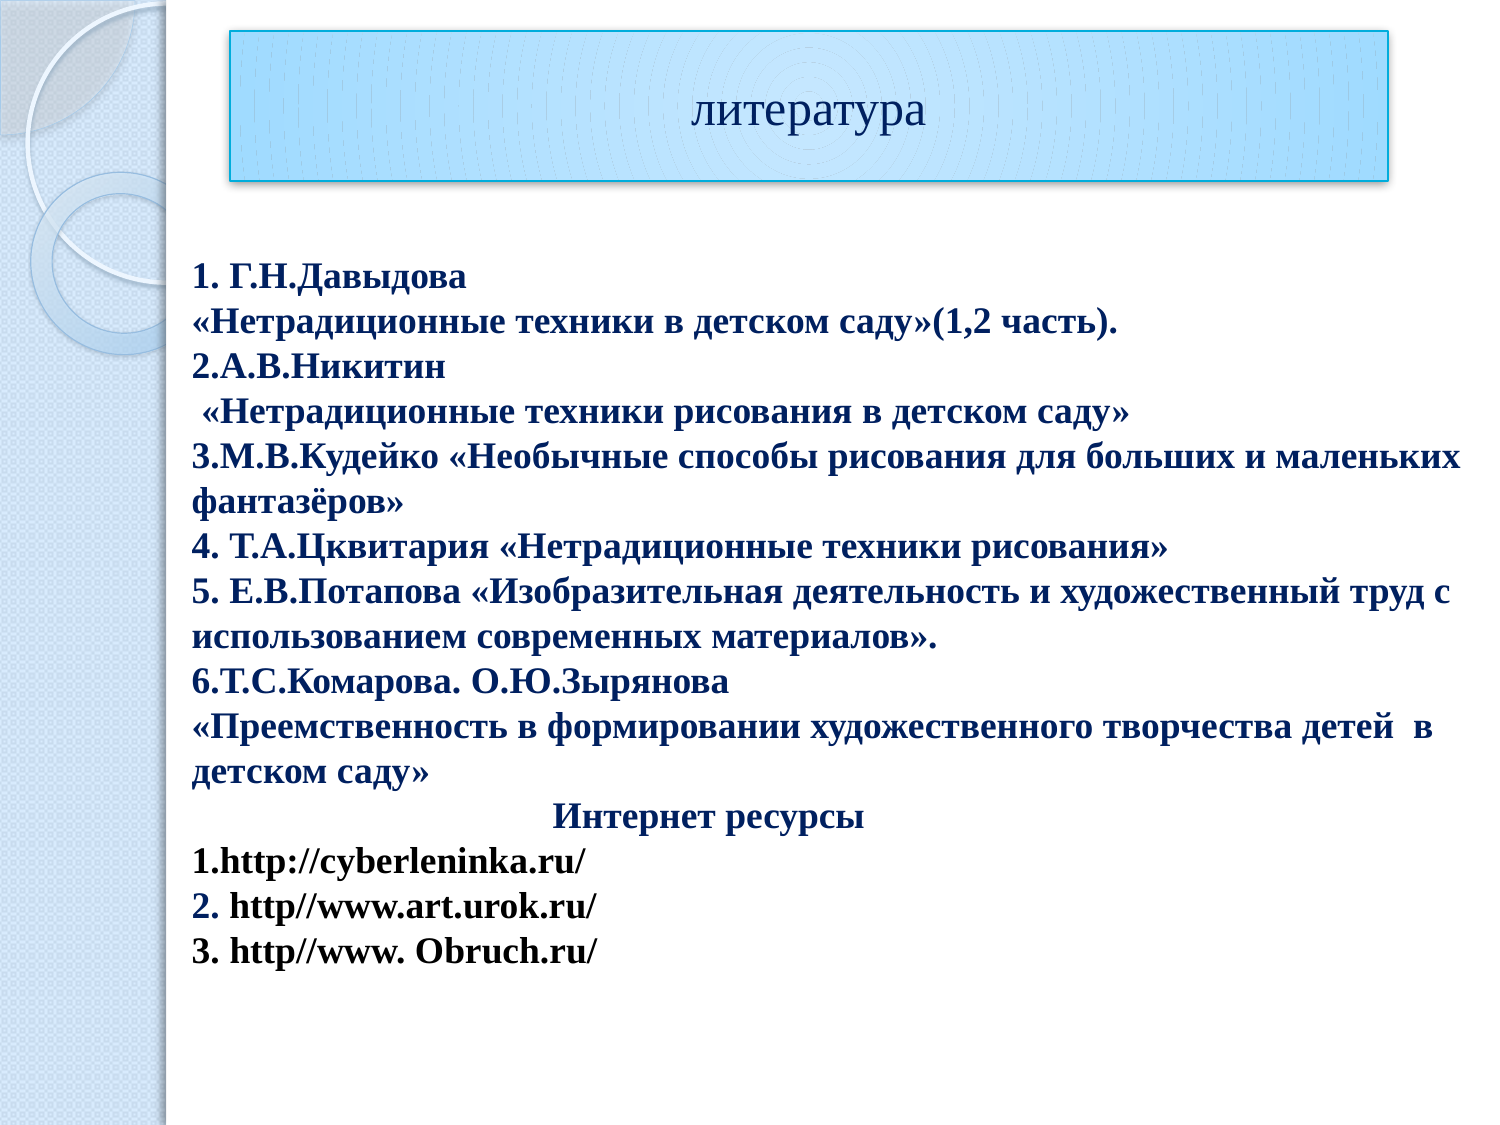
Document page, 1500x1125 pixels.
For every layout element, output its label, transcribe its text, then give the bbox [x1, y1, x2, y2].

text_box 1. Г.Н.Давыдова «Нетрадиционные техники в детском саду»(1,2 часть). 2.А.В.Никитин «Нетрадиционные техники рисования в детском саду» 3.М.В.Кудейко «Необычные способы рисования для больших и маленьких фантазёров» 4. Т.А.Цквитария «Нетрадиционные техники рисования» 5. Е.В.Потапова «Изобразительная деятельность и художественный труд с использованием современных материалов». 6.Т.С.Комарова. О.Ю.Зырянова «Преемственность в формировании художественного творчества детей в детском саду» Интернет ресурсы 1.http://cyberleninka.ru/ 2. http//www.art.urok.ru/ 3. http//www. Obruch.ru/ [176, 243, 1500, 979]
text_box литература [229, 30, 1389, 182]
